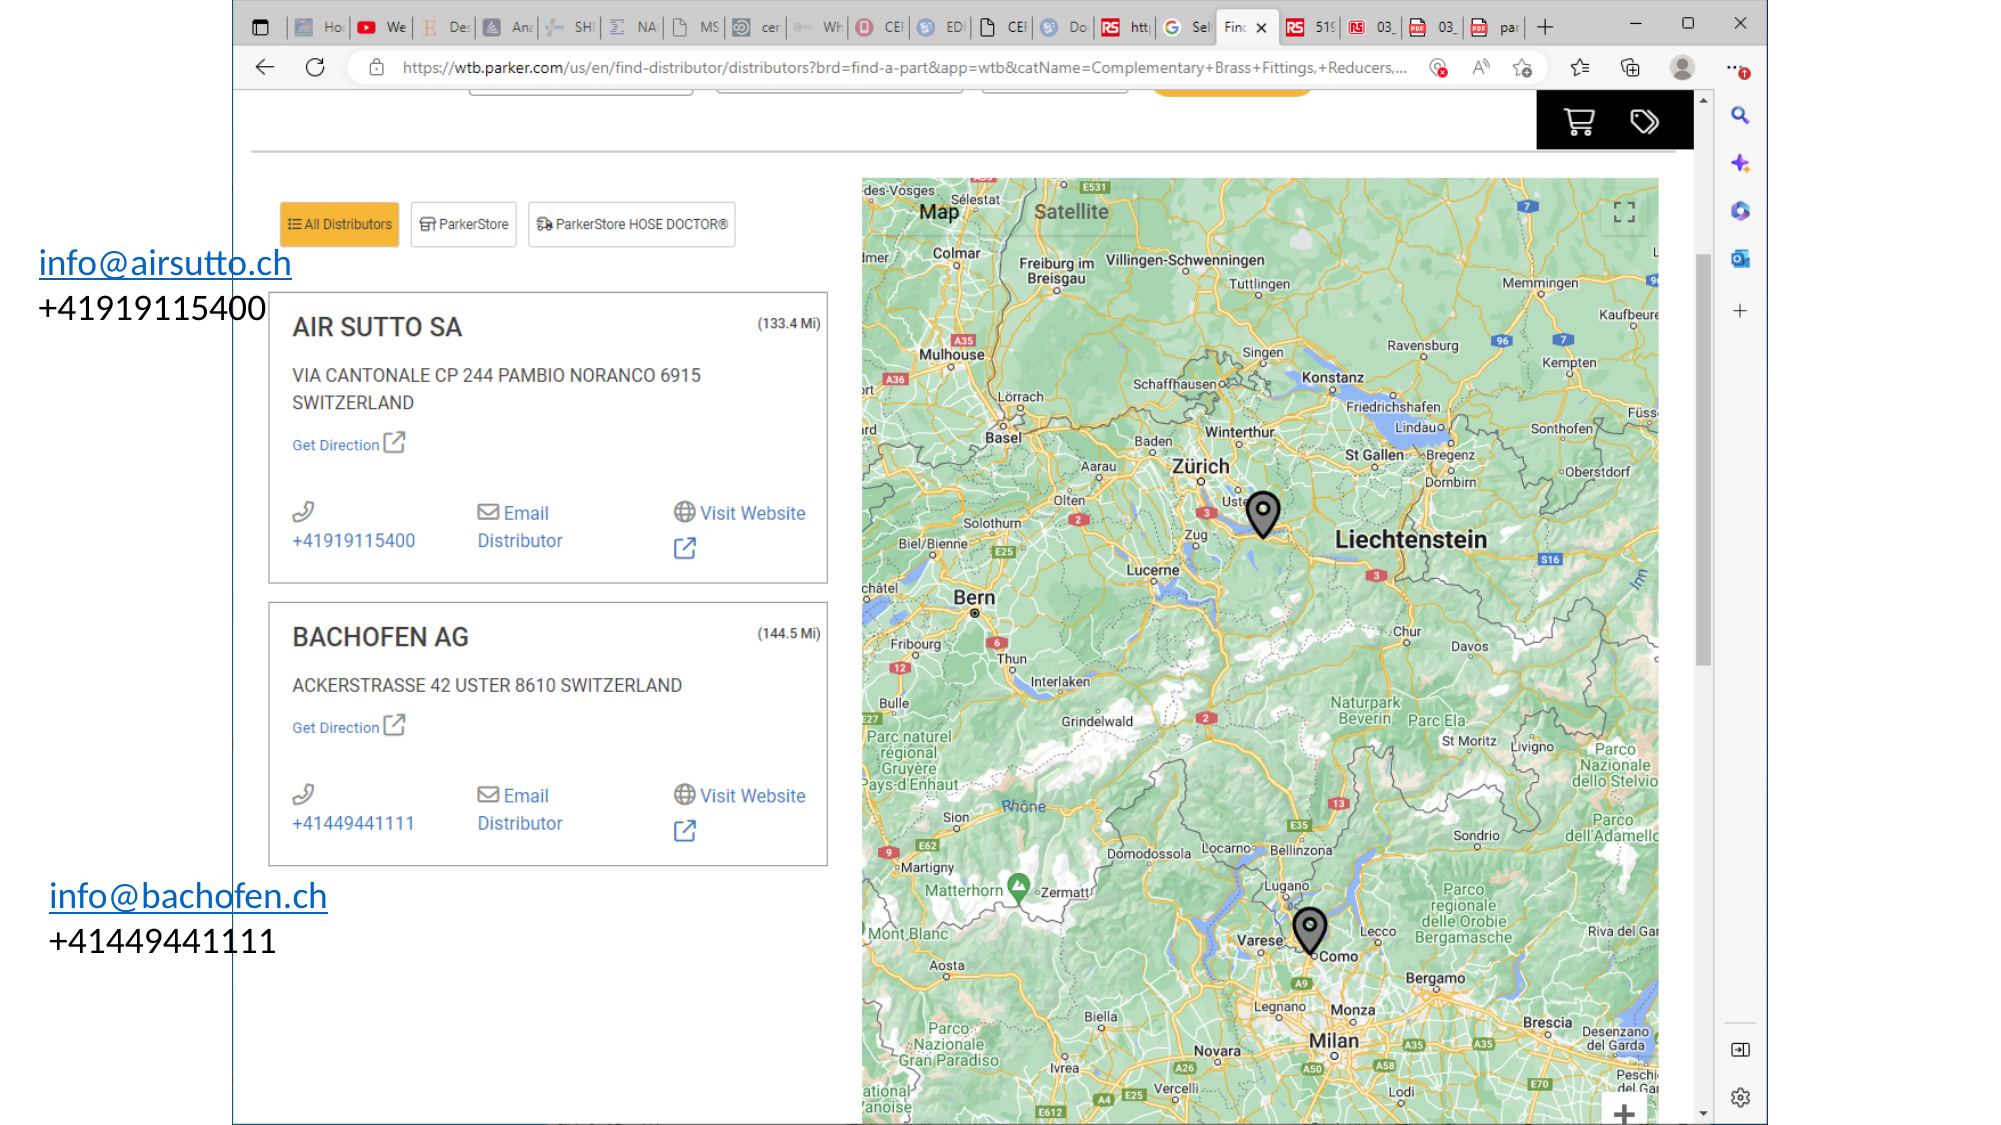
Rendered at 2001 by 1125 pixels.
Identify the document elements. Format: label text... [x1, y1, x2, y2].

text_box info@bachofen.ch +41449441111 [34, 864, 232, 969]
text_box info@airsutto.ch +41919115400 [23, 230, 232, 336]
picture [232, 0, 1768, 1125]
